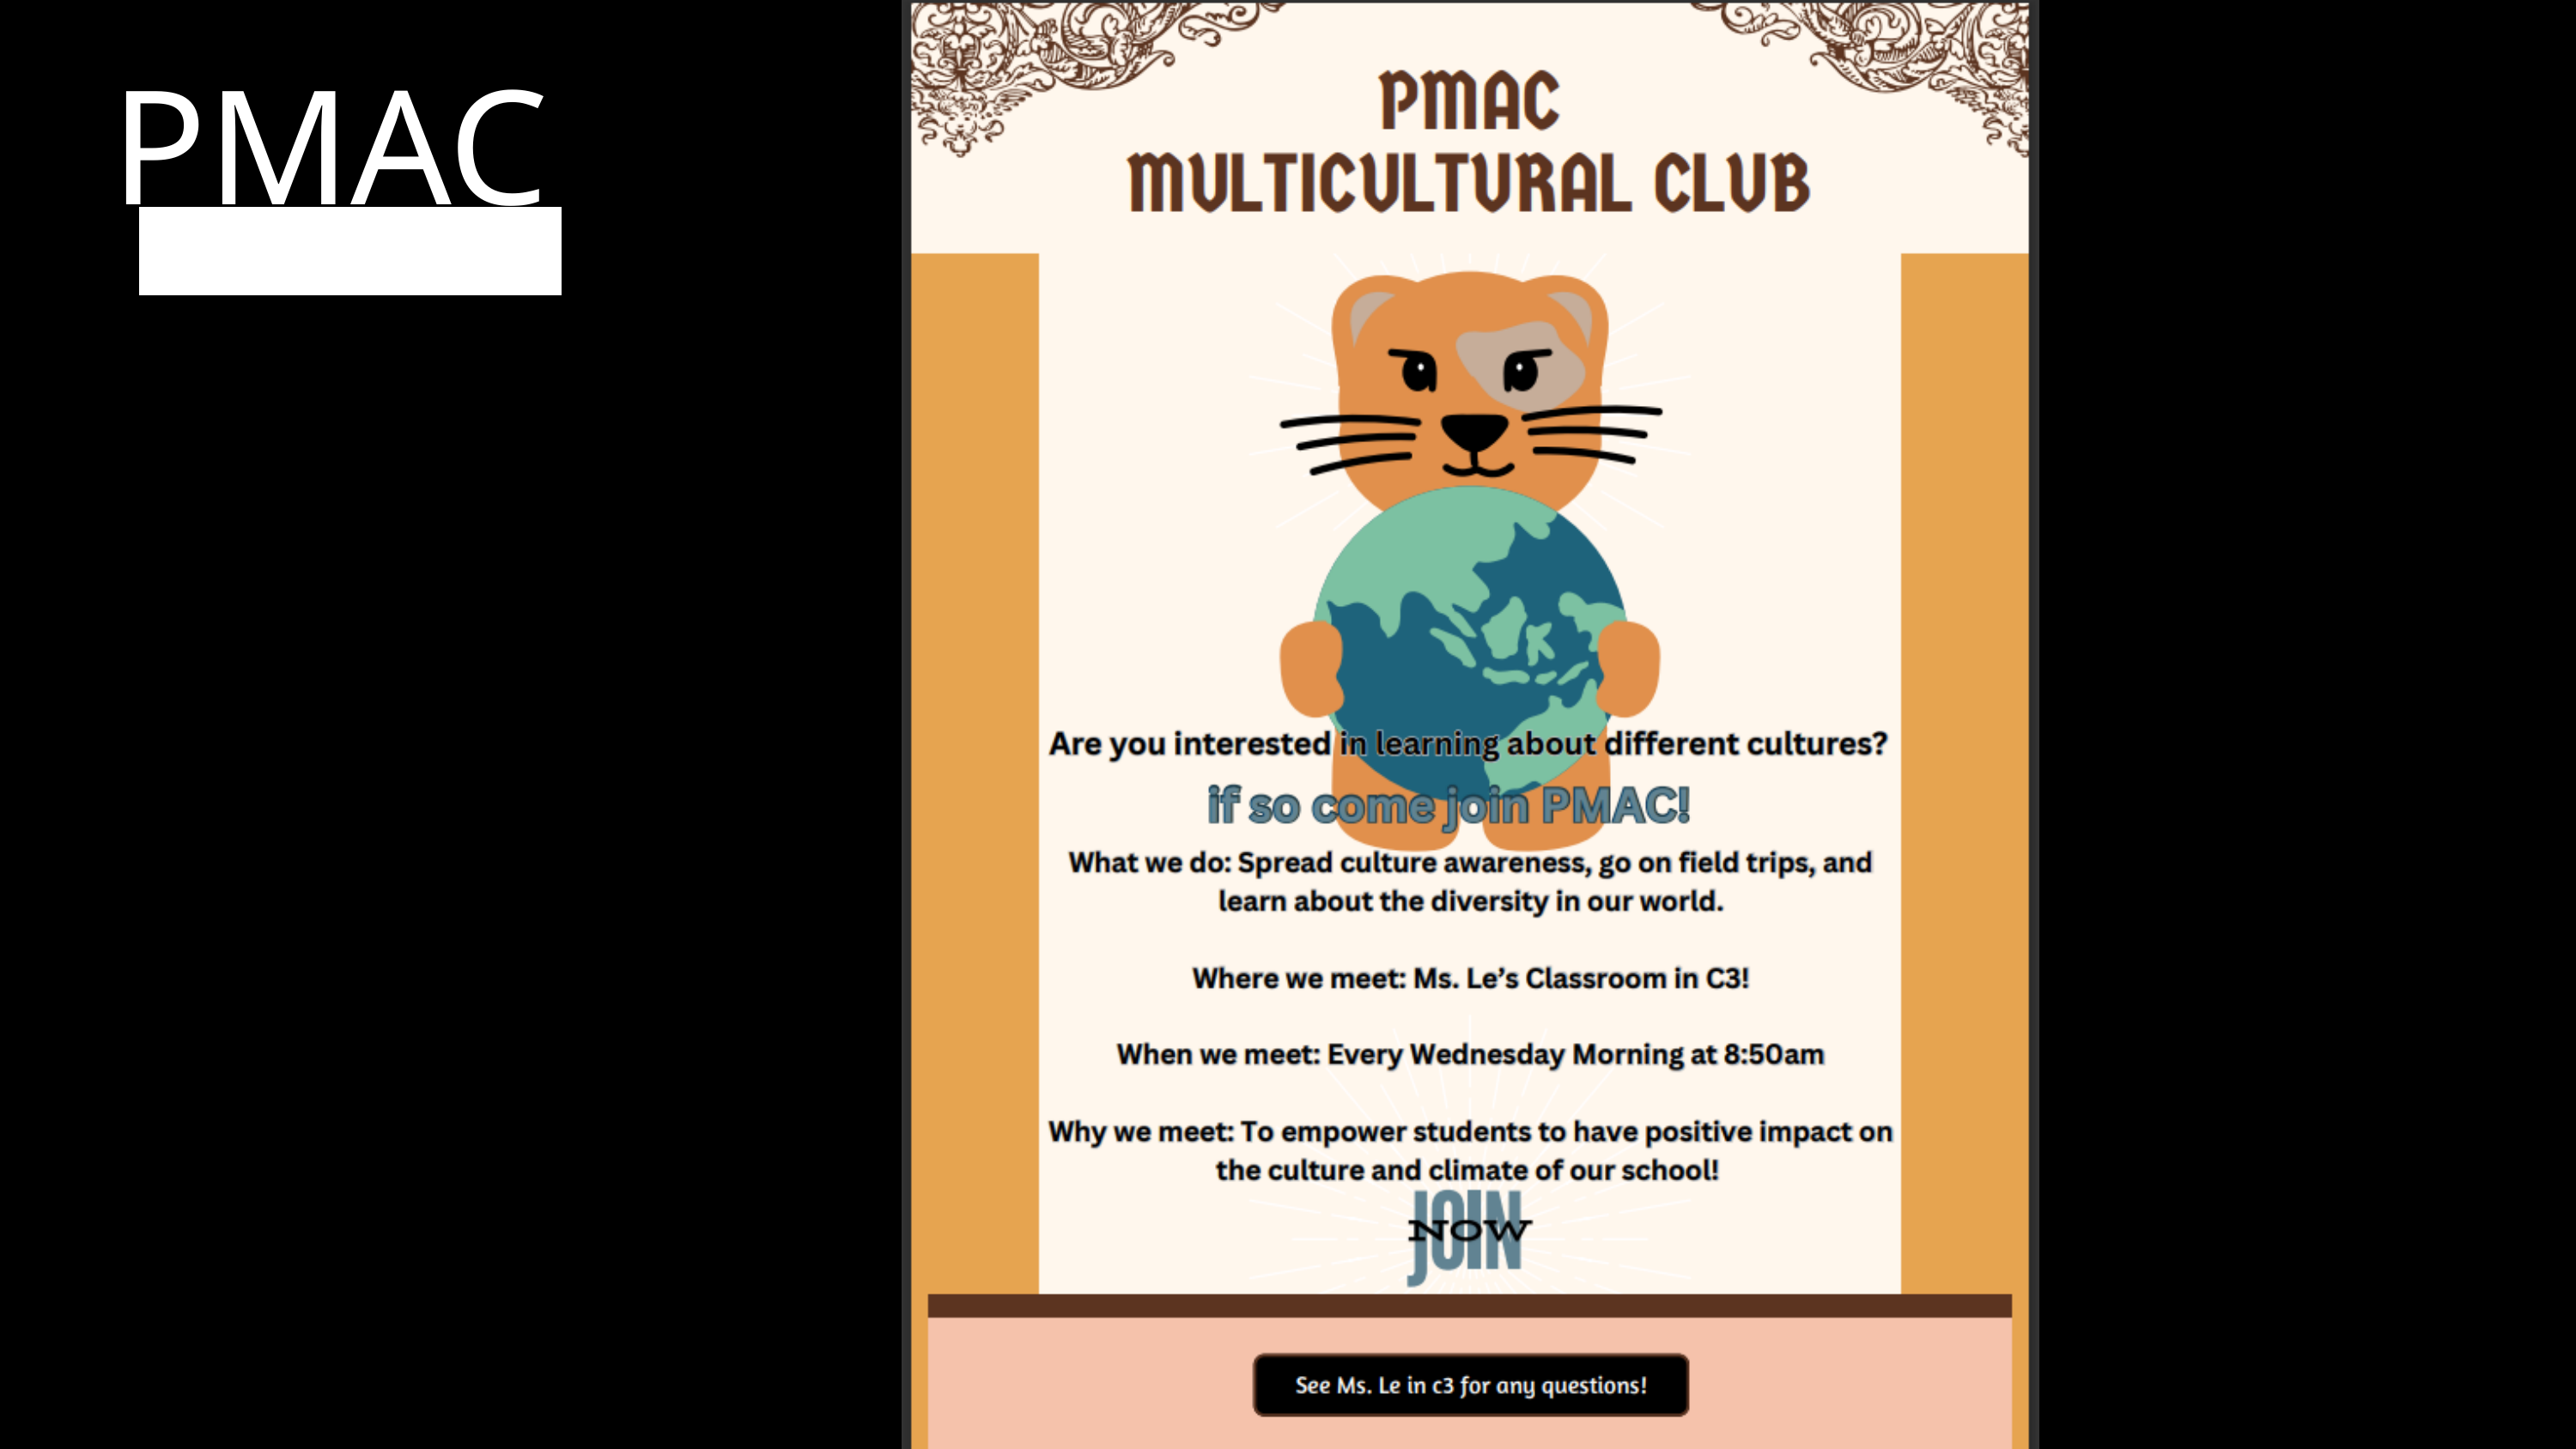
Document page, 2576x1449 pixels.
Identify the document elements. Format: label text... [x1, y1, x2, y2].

picture [901, 0, 2040, 1449]
picture [139, 207, 562, 295]
text_box PMAC [111, 77, 896, 237]
